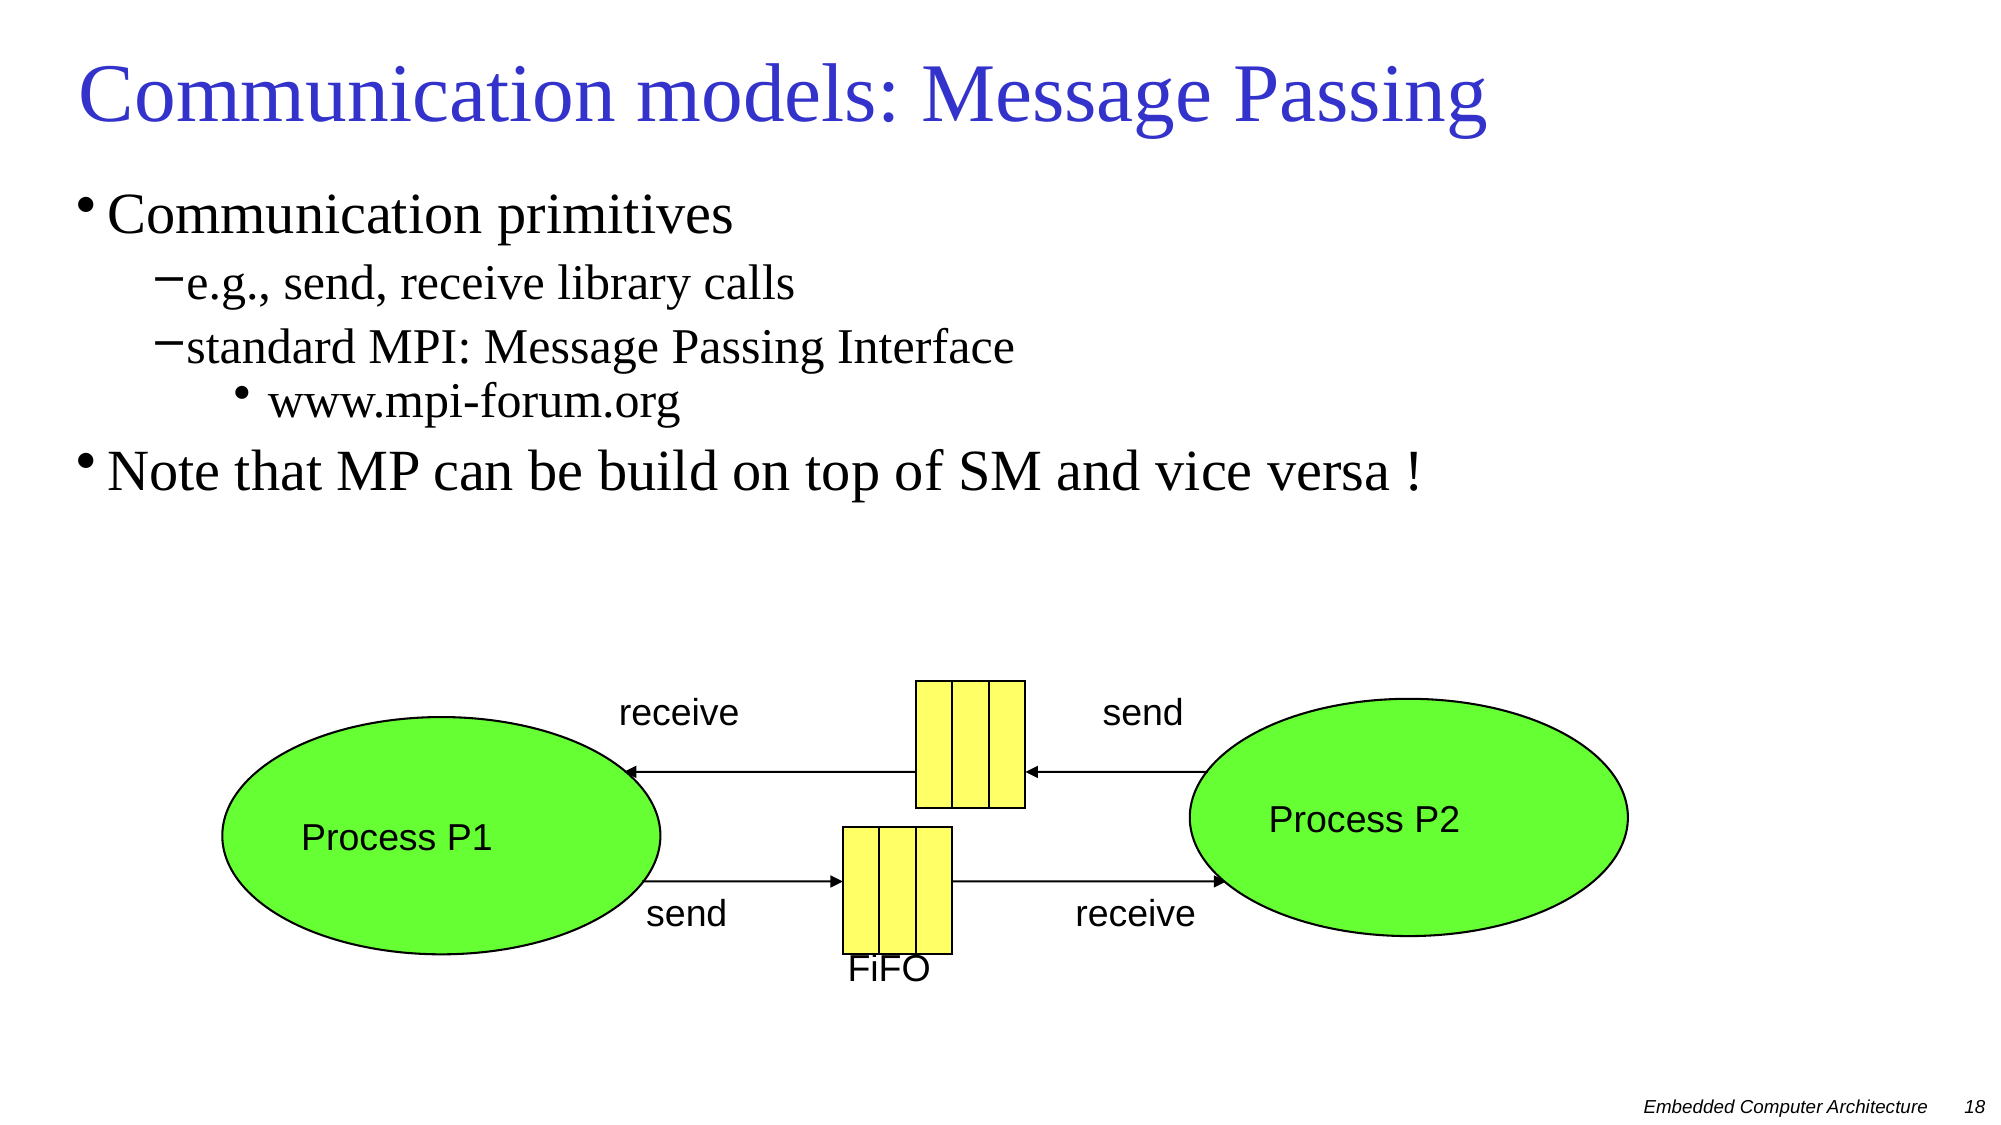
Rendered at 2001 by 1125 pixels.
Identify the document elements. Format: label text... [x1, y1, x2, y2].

title Communication models: Message Passing [63, 37, 1934, 158]
list Communication primitives e.g., send, receive library calls standard MPI: Message Passing Interface www.mpi-forum.org Note that MP can be build on top of SM and vice versa ! [60, 175, 1940, 1125]
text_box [222, 680, 1629, 1025]
